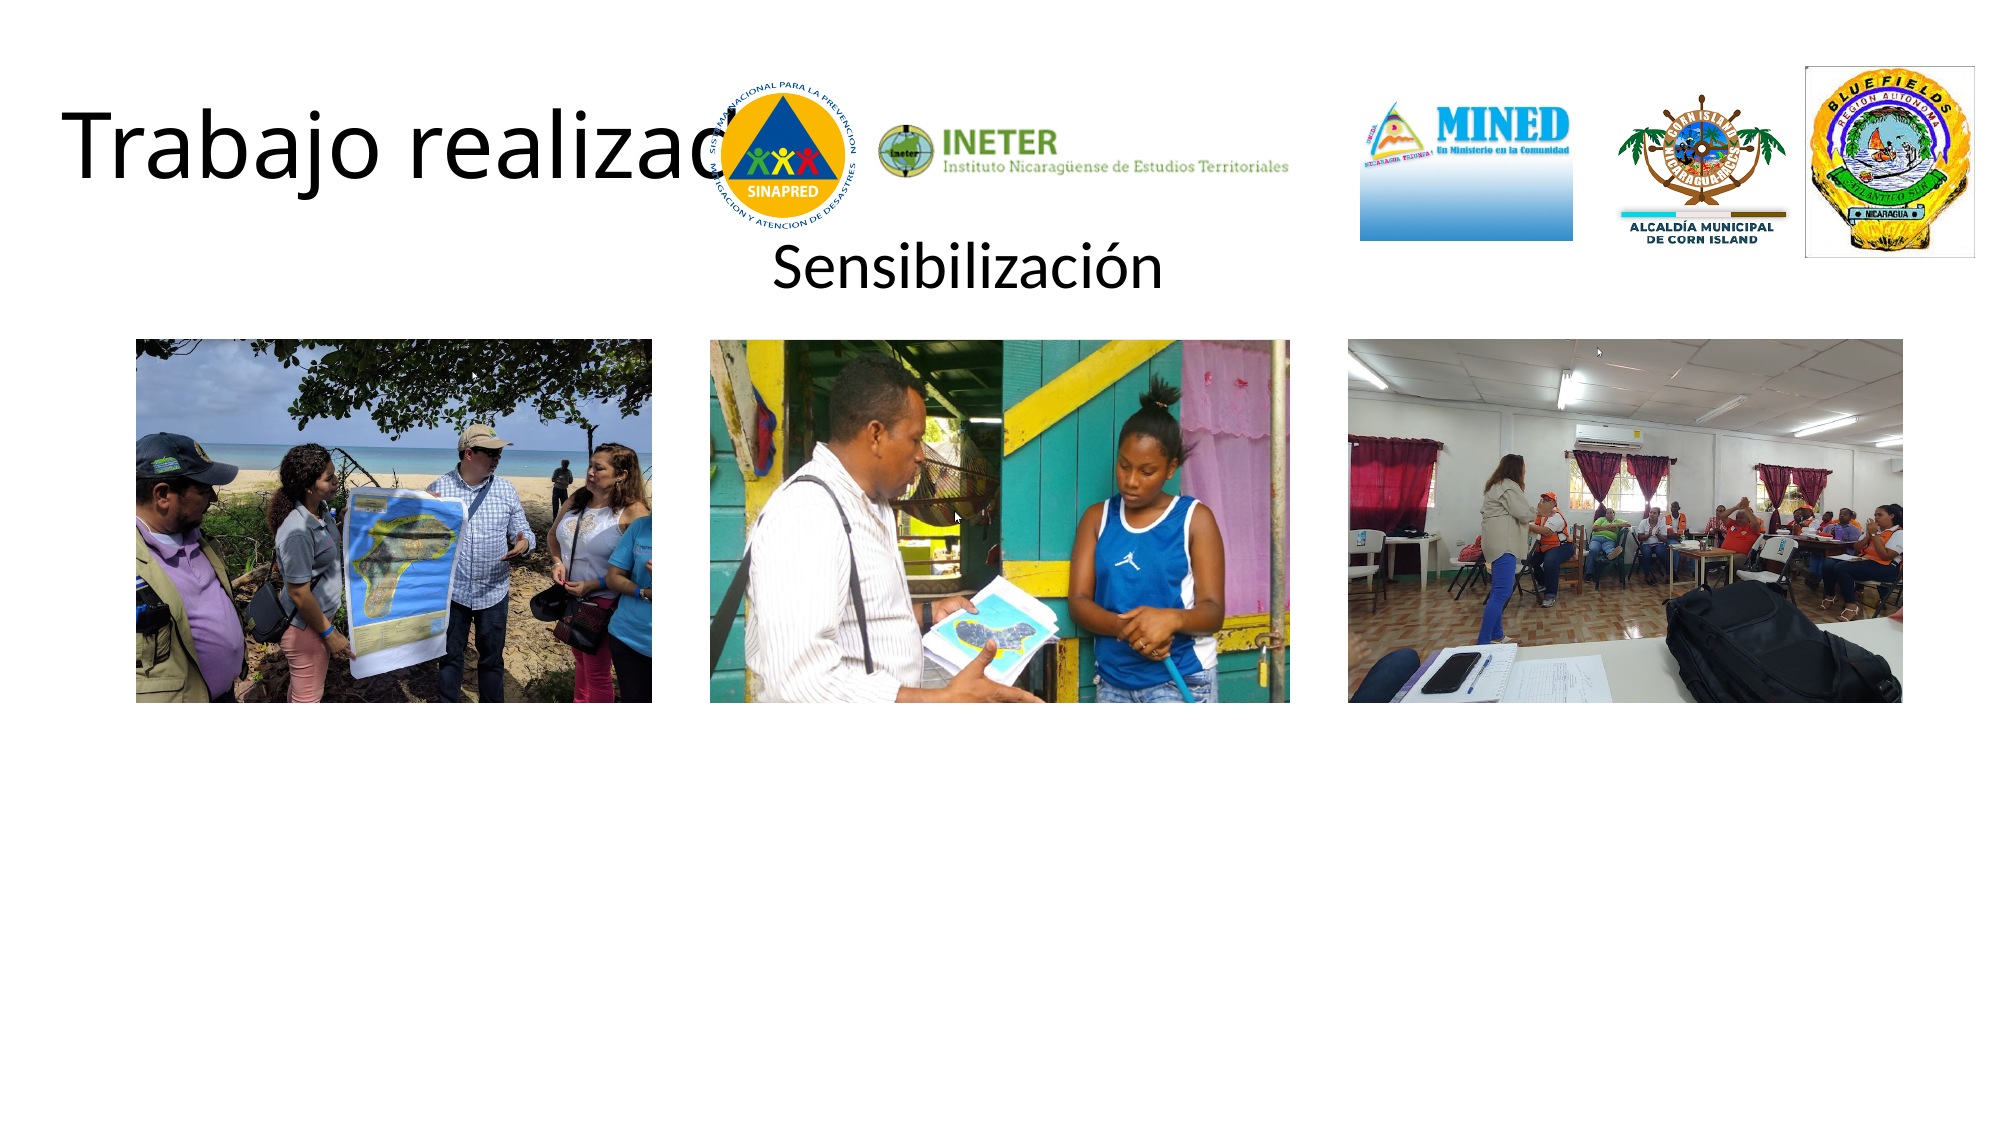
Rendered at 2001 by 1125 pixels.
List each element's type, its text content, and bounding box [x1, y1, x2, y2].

picture [1348, 339, 1903, 704]
title Trabajo realizado [46, 40, 1772, 258]
text_box Sensibilización [618, 214, 1328, 310]
picture [710, 339, 1290, 704]
picture [136, 339, 652, 704]
picture [878, 66, 1290, 236]
picture [710, 82, 856, 229]
picture [1595, 59, 1975, 273]
picture [1360, 28, 1573, 241]
